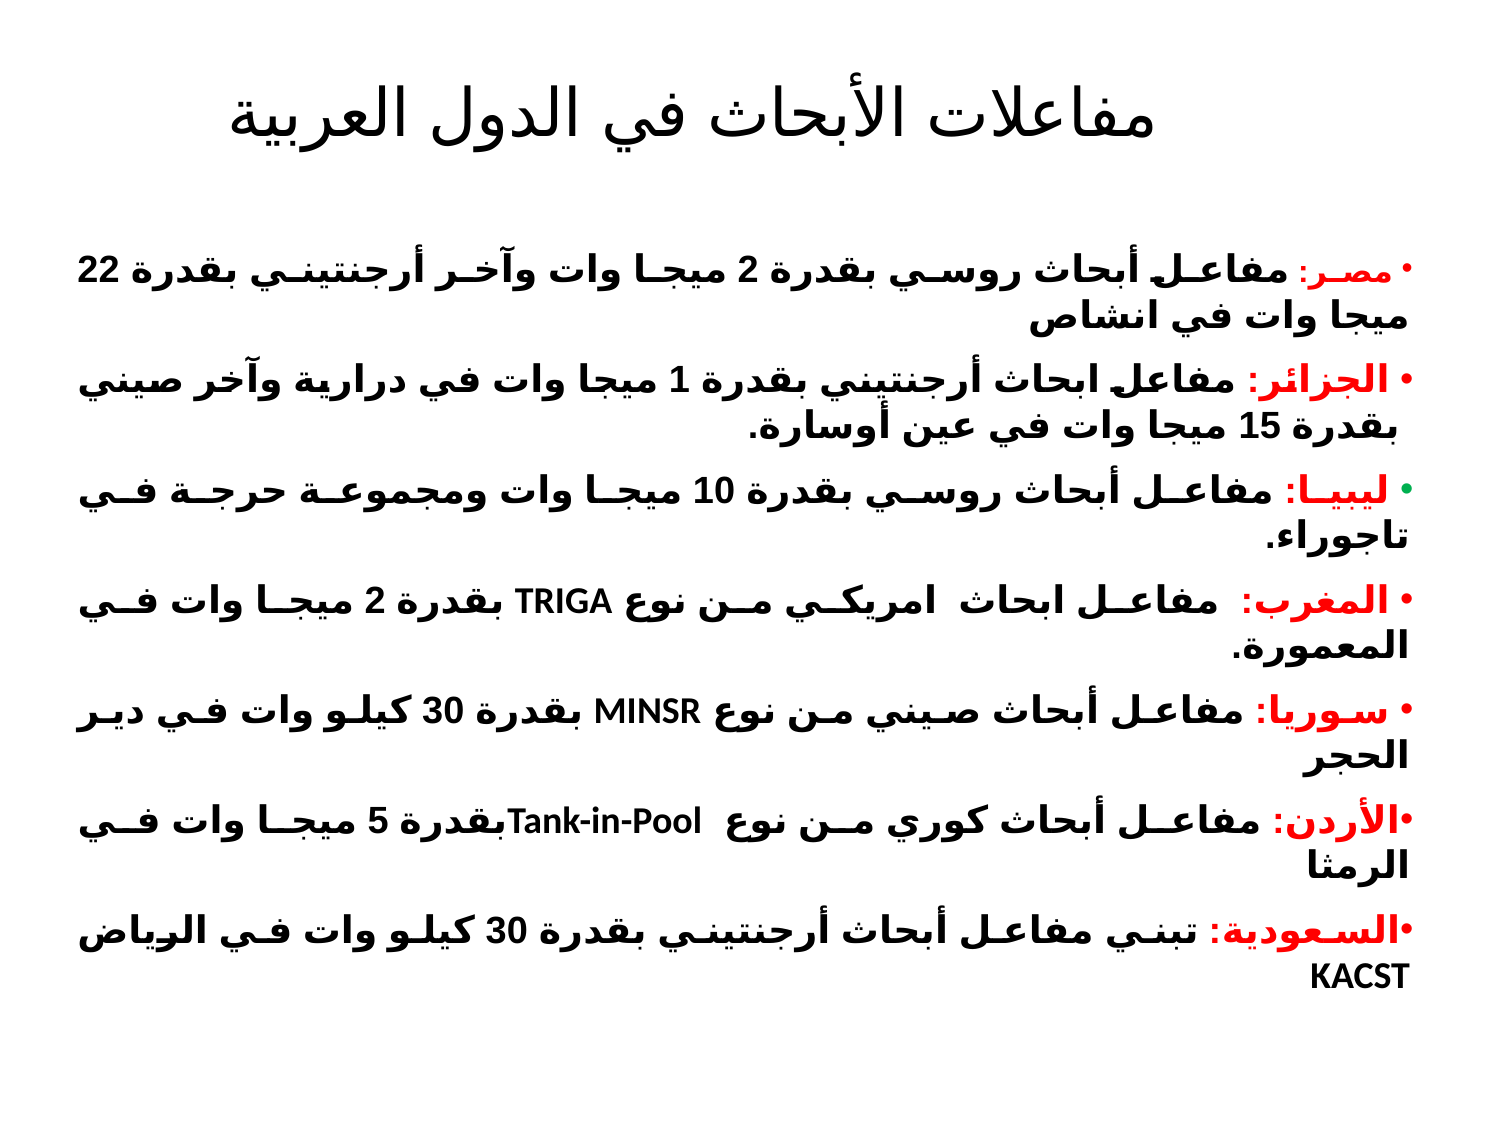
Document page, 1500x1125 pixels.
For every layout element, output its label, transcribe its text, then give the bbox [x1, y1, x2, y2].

title مفاعلات الأبحاث في الدول العربية [74, 19, 1313, 201]
list مصر: مفاعل أبحاث روسي بقدرة 2 ميجا وات وآخر أرجنتيني بقدرة 22 ميجا وات في انشاص الجزائر: مفاعل ابحاث أرجنتيني بقدرة 1 ميجا وات في درارية وآخر صيني بقدرة 15 ميجا وات في عين أوسارة. ليبيا: مفاعل أبحاث روسي بقدرة 10 ميجا وات ومجموعة حرجة في تاجوراء. المغرب: مفاعل ابحاث امريكي من نوع TRIGA بقدرة 2 ميجا وات في المعمورة. سوريا: مفاعل أبحاث صيني من نوع MINSR بقدرة 30 كيلو وات في دير الحجر الأردن: مفاعل أبحاث كوري من نوع Tank-in-Poolبقدرة 5 ميجا وات في الرمثا السعودية: تبني مفاعل أبحاث أرجنتيني بقدرة 30 كيلو وات في الرياض KACST [62, 237, 1426, 1006]
